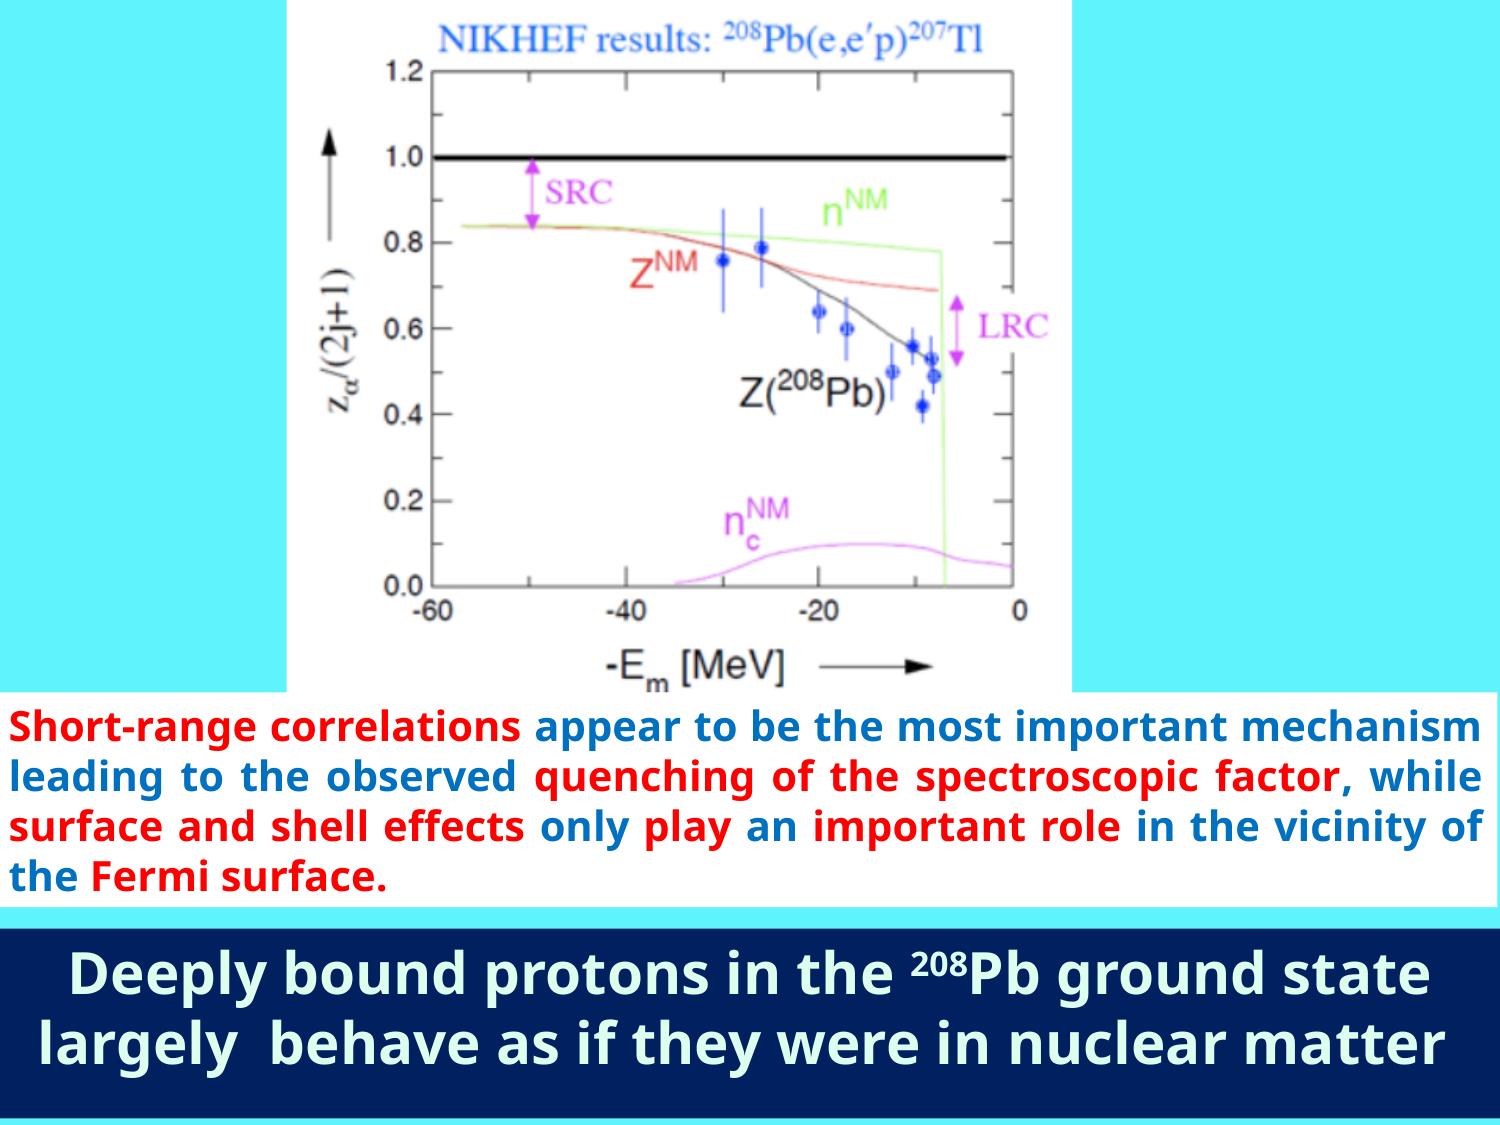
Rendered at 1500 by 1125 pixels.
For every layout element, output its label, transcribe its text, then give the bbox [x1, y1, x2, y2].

picture [286, 0, 1073, 702]
text_box Deeply bound protons in the 208Pb ground state largely behave as if they were in nuclear matter [0, 928, 1500, 1119]
text_box Short-range correlations appear to be the most important mechanism leading to the observed quenching of the spectroscopic factor, while surface and shell effects only play an important role in the vicinity of the Fermi surface. [0, 692, 1498, 908]
